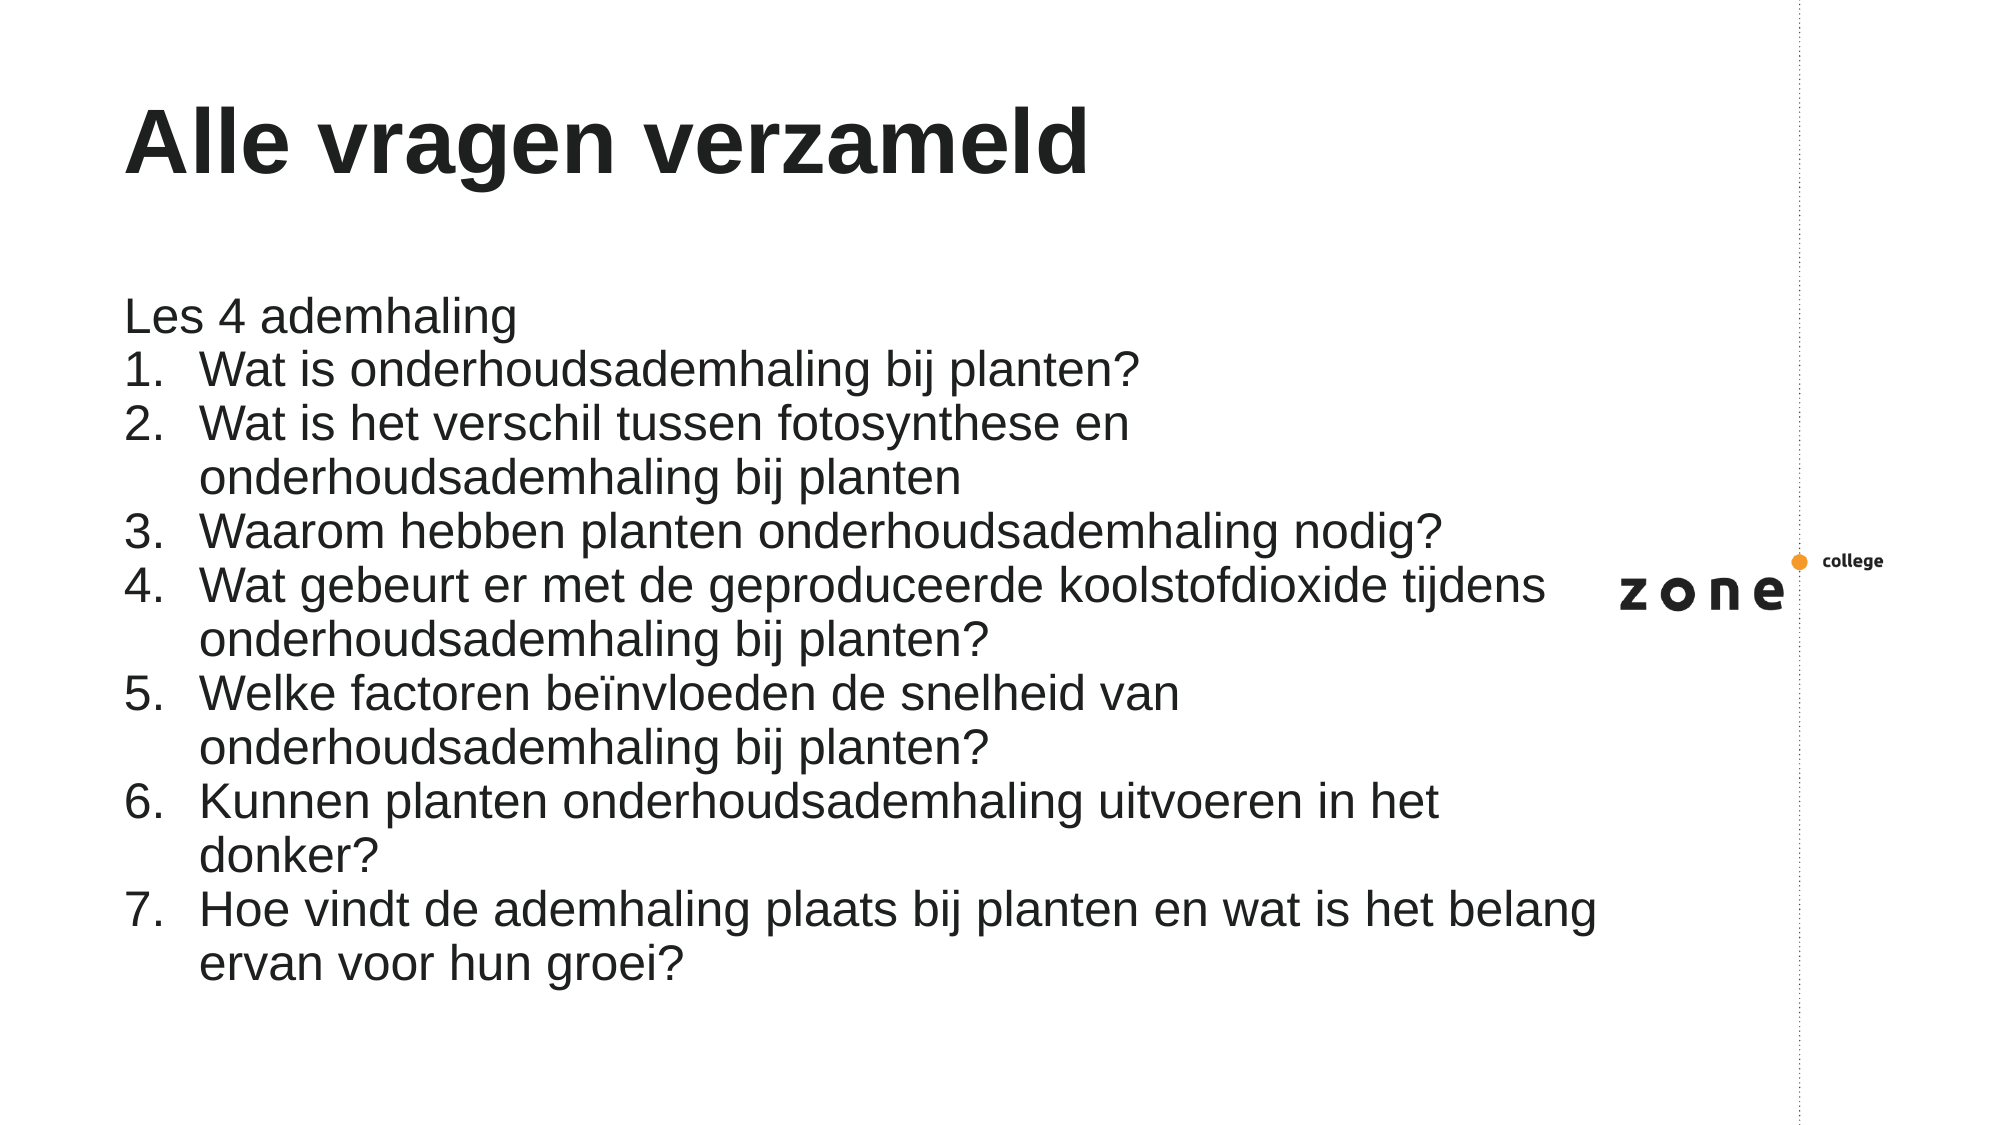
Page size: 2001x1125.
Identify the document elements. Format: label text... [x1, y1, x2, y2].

picture [1596, 0, 2001, 1125]
title Alle vragen verzameld [124, 94, 1607, 272]
list Les 4 ademhaling Wat is onderhoudsademhaling bij planten? Wat is het verschil tussen fotosynthese en onderhoudsademhaling bij planten Waarom hebben planten onderhoudsademhaling nodig? Wat gebeurt er met de geproduceerde koolstofdioxide tijdens onderhoudsademhaling bij planten? Welke factoren beïnvloeden de snelheid van onderhoudsademhaling bij planten? Kunnen planten onderhoudsademhaling uitvoeren in het donker? Hoe vindt de ademhaling plaats bij planten en wat is het belang ervan voor hun groei? [124, 283, 1607, 998]
